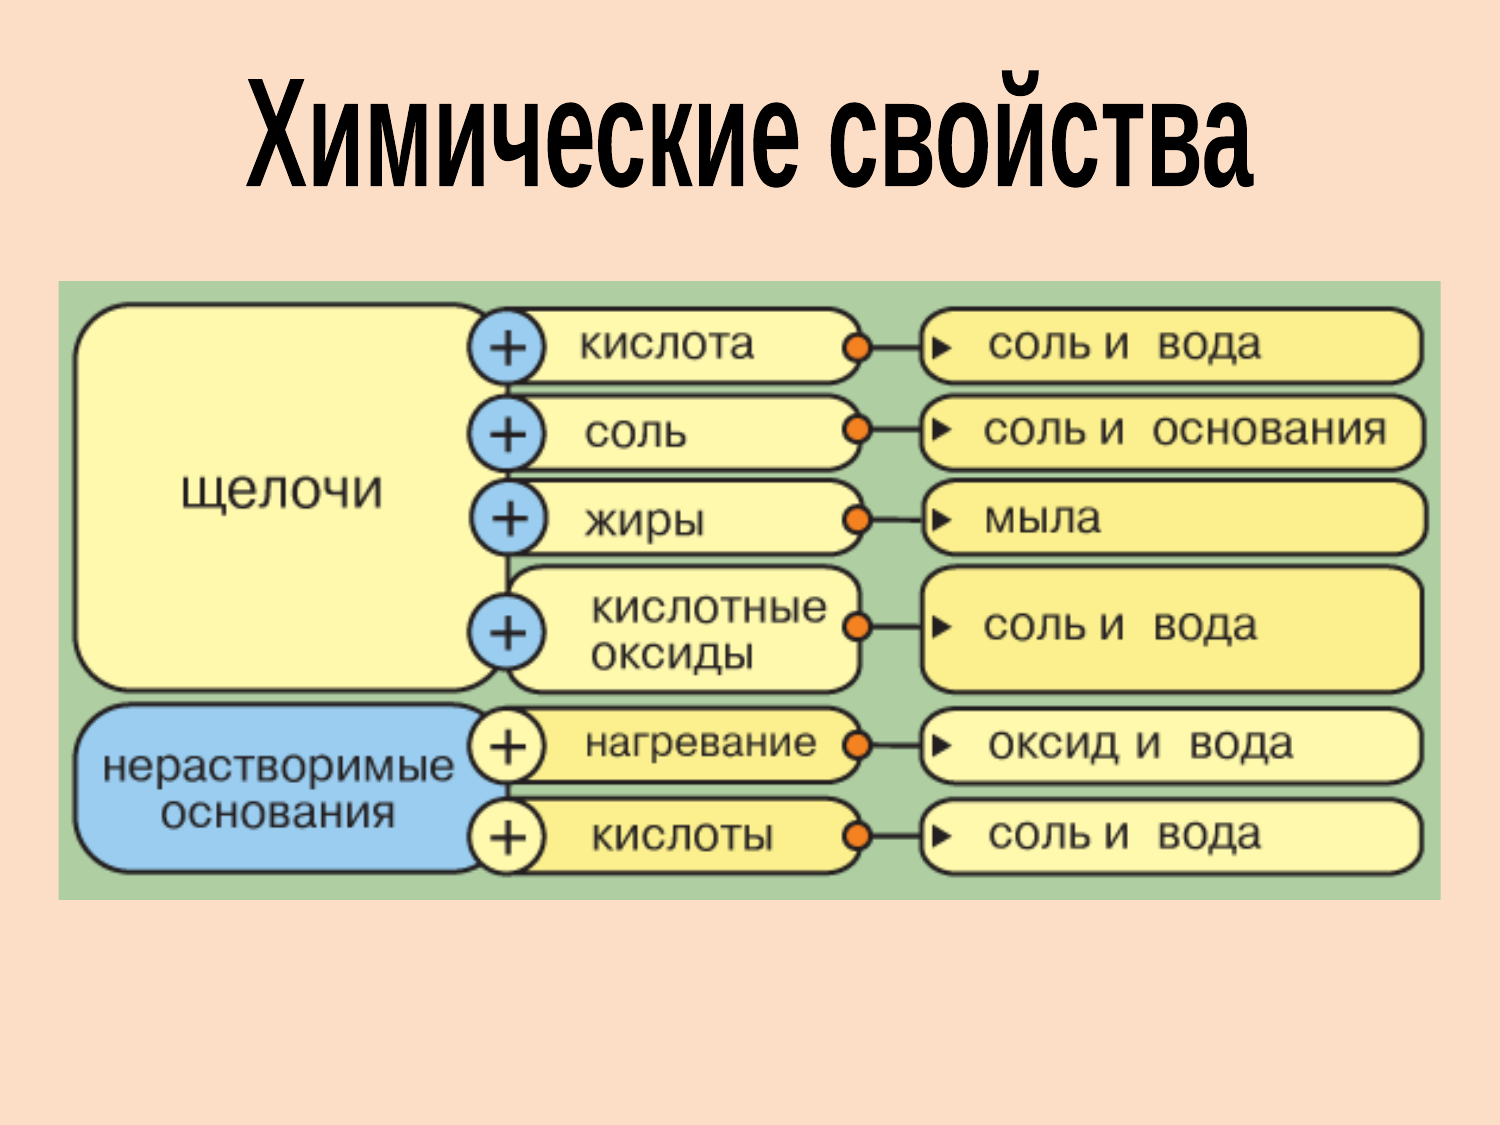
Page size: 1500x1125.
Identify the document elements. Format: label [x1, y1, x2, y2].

picture [58, 280, 1441, 900]
